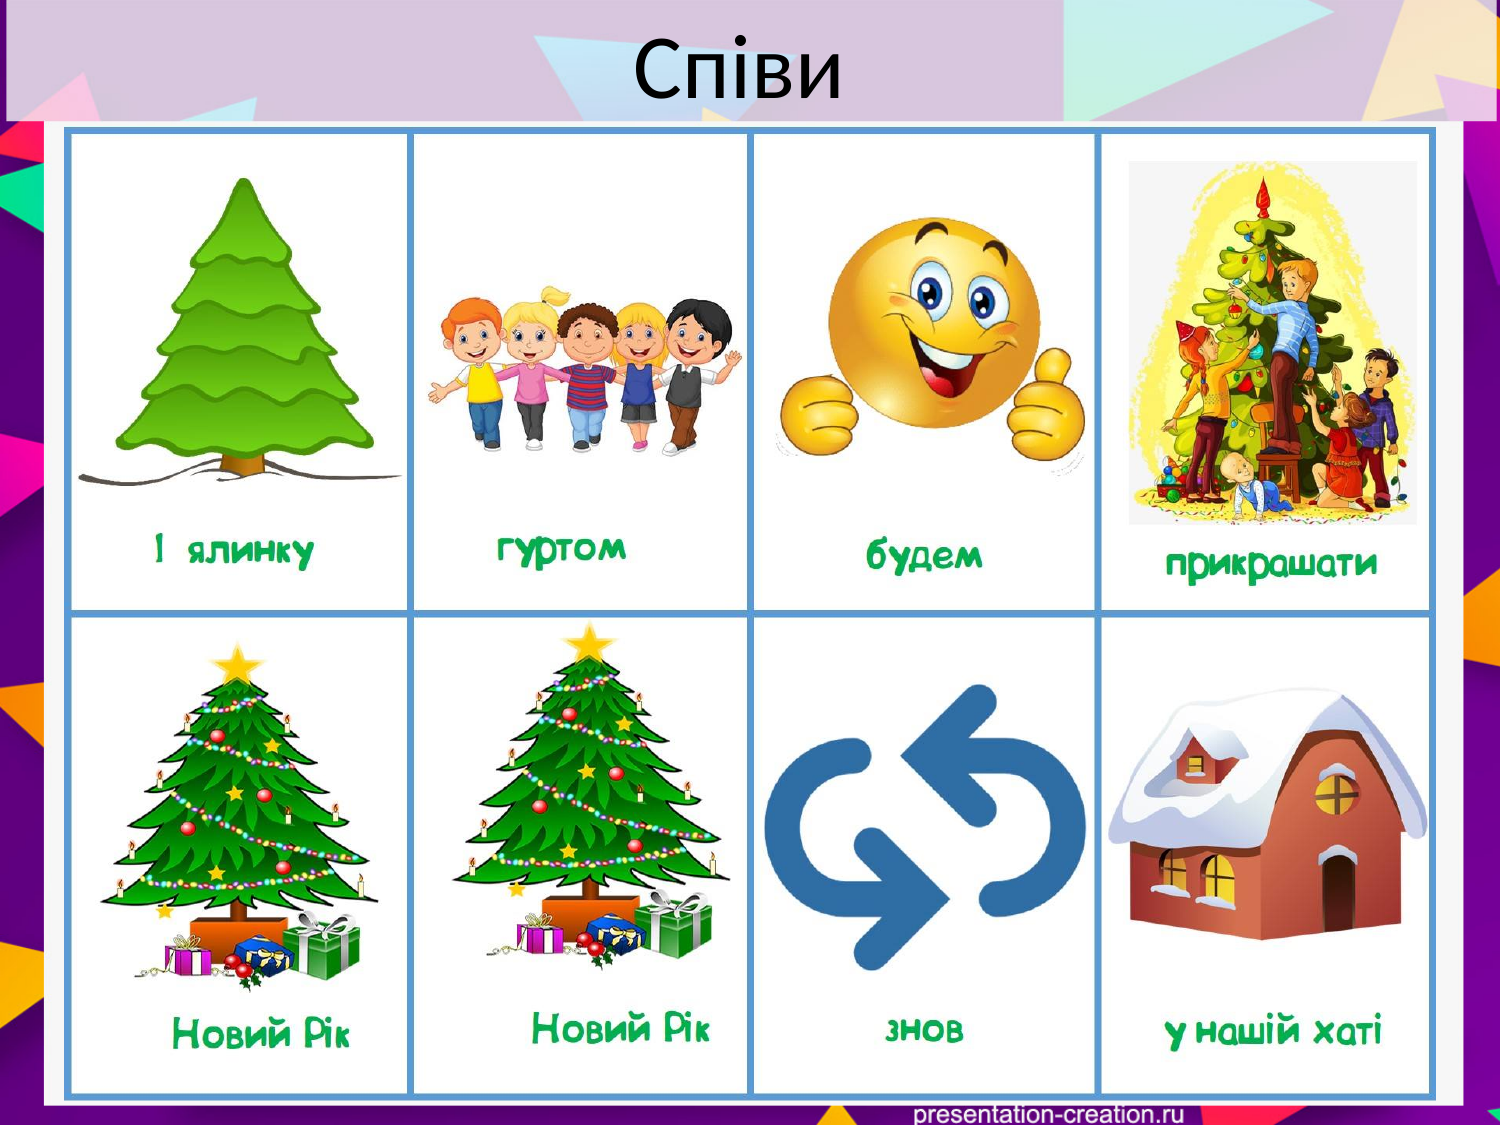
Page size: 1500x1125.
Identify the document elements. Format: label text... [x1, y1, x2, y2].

title Співи [75, 0, 1425, 125]
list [63, 125, 1437, 1101]
picture [0, 0, 1500, 1125]
